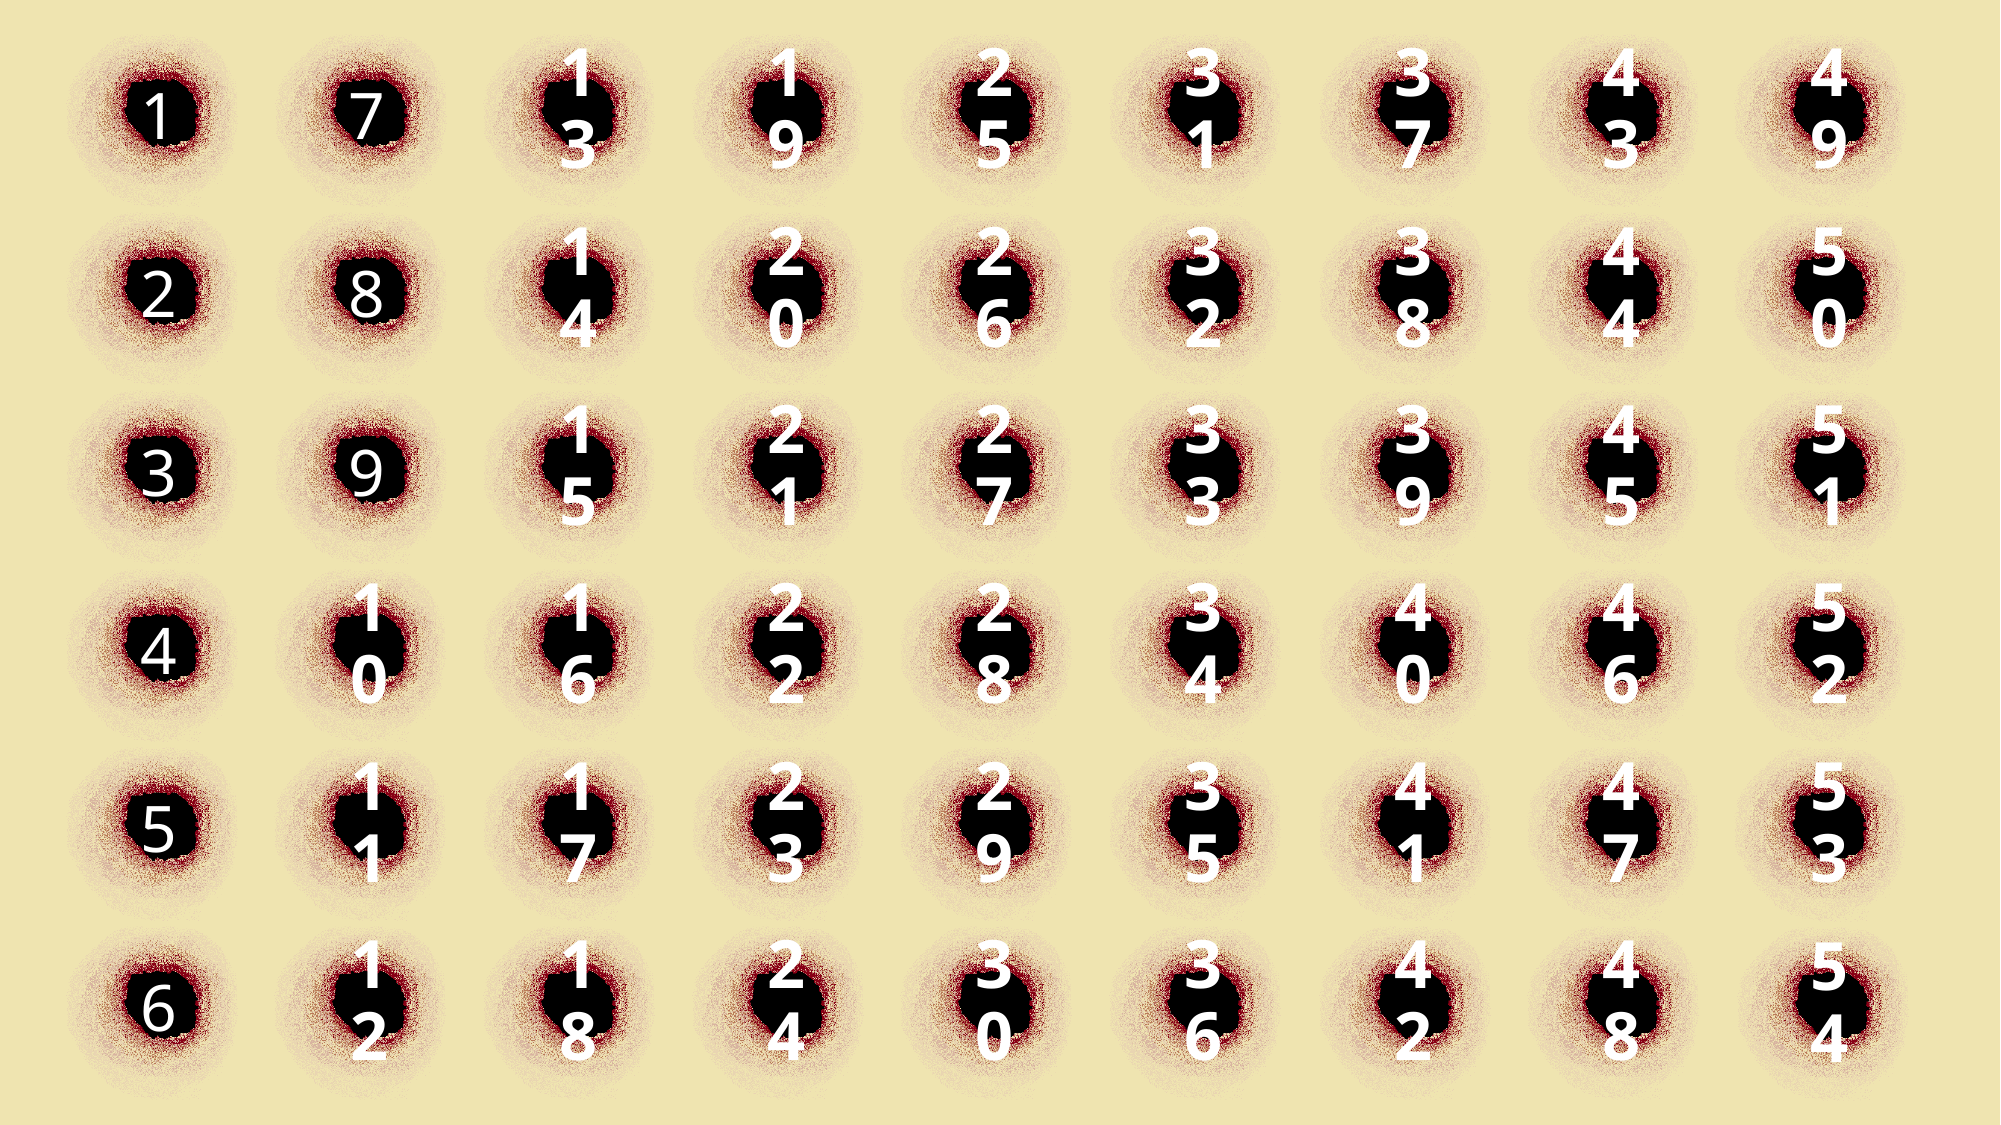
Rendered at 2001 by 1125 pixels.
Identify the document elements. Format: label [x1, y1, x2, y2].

text_box [680, 386, 887, 564]
text_box [54, 564, 262, 742]
text_box [1722, 742, 1931, 922]
text_box [1307, 386, 1515, 564]
text_box [471, 742, 679, 921]
text_box [54, 921, 262, 1100]
text_box [1306, 921, 1514, 1100]
text_box [54, 29, 262, 207]
text_box [680, 207, 887, 386]
text_box [1514, 921, 1724, 1100]
text_box [680, 29, 887, 207]
text_box [262, 742, 471, 921]
text_box [887, 921, 1097, 1100]
text_box [1306, 742, 1514, 921]
text_box [679, 921, 887, 1100]
text_box [887, 742, 1097, 921]
text_box [679, 564, 887, 742]
text_box [262, 386, 471, 564]
text_box [1722, 207, 1932, 386]
text_box [471, 564, 679, 742]
text_box [1097, 564, 1306, 742]
text_box [1515, 386, 1722, 564]
text_box [1307, 207, 1515, 386]
text_box [1514, 564, 1722, 742]
text_box [887, 386, 1097, 564]
text_box [262, 29, 471, 207]
text_box [1722, 386, 1932, 565]
text_box [887, 29, 1097, 207]
text_box [262, 207, 471, 386]
text_box [471, 921, 679, 1100]
text_box [1725, 922, 1934, 1101]
text_box [1515, 207, 1722, 386]
text_box [1097, 29, 1306, 207]
text_box [54, 386, 262, 564]
text_box [887, 207, 1097, 386]
text_box [1097, 921, 1306, 1100]
text_box [679, 742, 887, 921]
text_box [1307, 29, 1515, 207]
text_box [1514, 742, 1722, 921]
text_box [471, 386, 680, 564]
text_box [1722, 29, 1932, 207]
text_box [262, 564, 471, 742]
text_box [1306, 564, 1514, 742]
text_box [471, 29, 680, 207]
text_box [54, 742, 262, 921]
text_box [1515, 29, 1722, 207]
text_box [1097, 742, 1306, 921]
text_box [471, 207, 680, 386]
text_box [54, 207, 262, 386]
text_box [1097, 207, 1306, 386]
text_box [1097, 386, 1306, 564]
text_box [1722, 564, 1931, 742]
text_box [887, 564, 1097, 742]
text_box [262, 921, 471, 1100]
